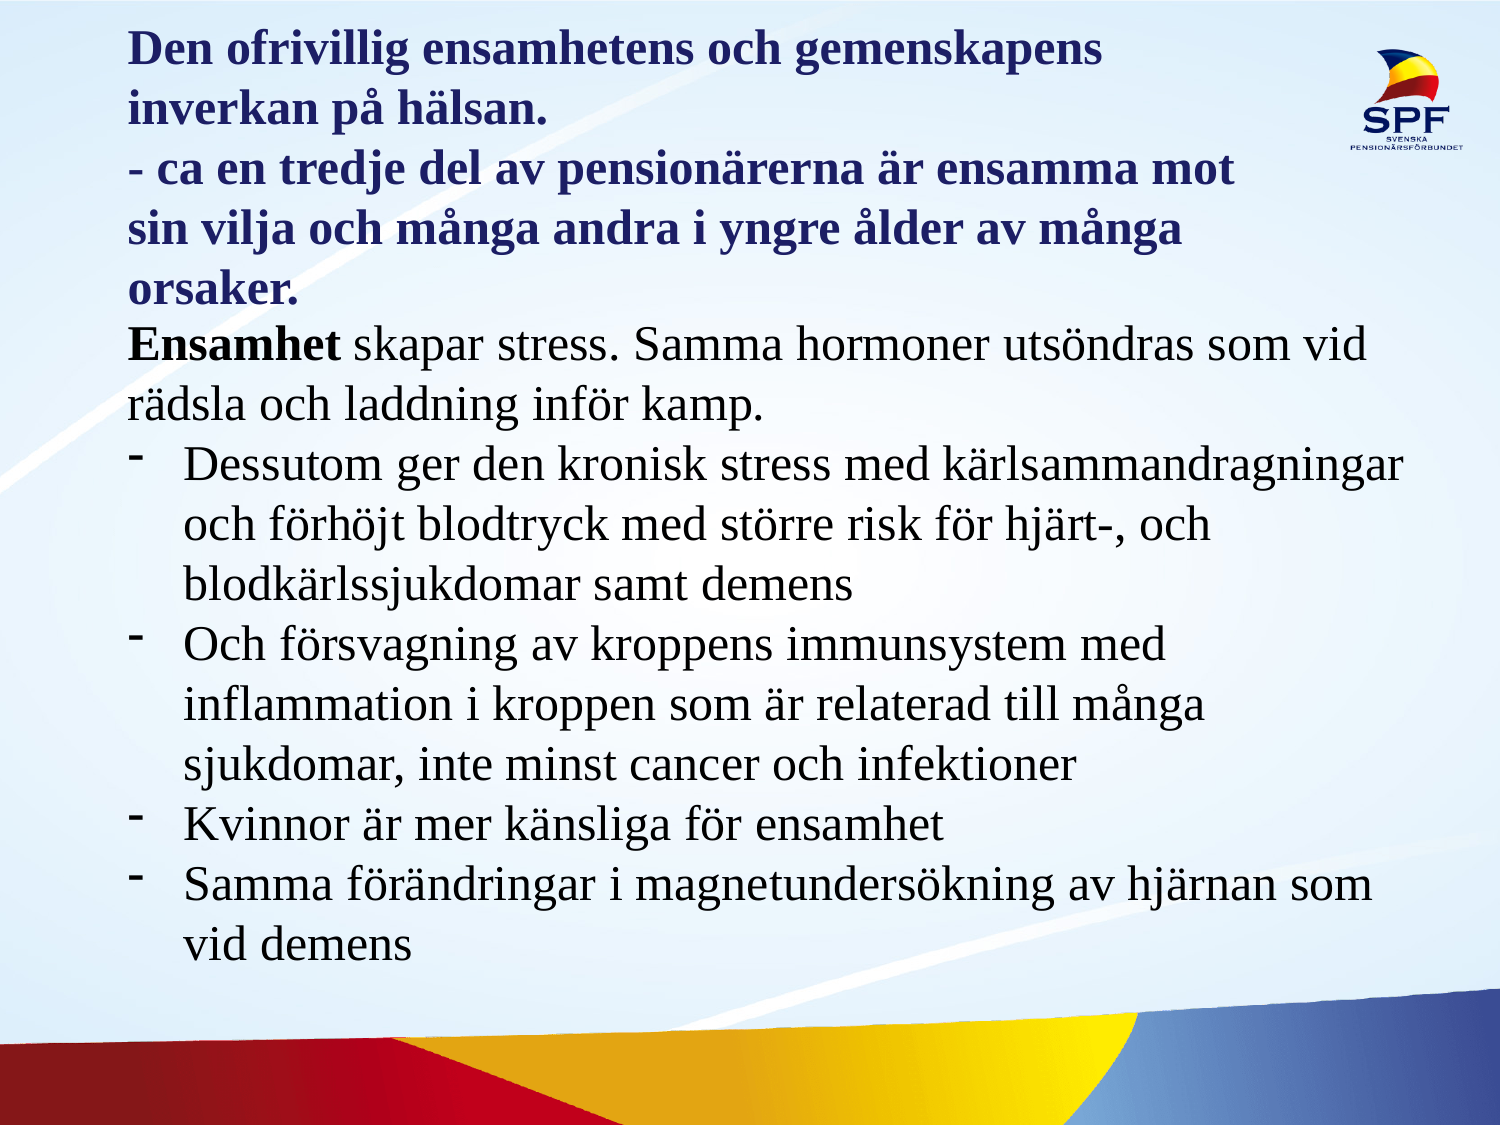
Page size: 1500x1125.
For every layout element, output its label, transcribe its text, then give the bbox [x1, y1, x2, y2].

list Ensamhet skapar stress. Samma hormoner utsöndras som vid rädsla och laddning inför kamp. Dessutom ger den kronisk stress med kärlsammandragningar och förhöjt blodtryck med större risk för hjärt-, och blodkärlssjukdomar samt demens Och försvagning av kroppens immunsystem med inflammation i kroppen som är relaterad till många sjukdomar, inte minst cancer och infektioner Kvinnor är mer känsliga för ensamhet Samma förändringar i magnetundersökning av hjärnan som vid demens [112, 302, 1436, 1094]
title Den ofrivillig ensamhetens och gemenskapens inverkan på hälsan. - ca en tredje del av pensionärerna är ensamma mot sin vilja och många andra i yngre ålder av många orsaker. [112, 50, 1300, 279]
picture [0, 0, 1500, 1125]
